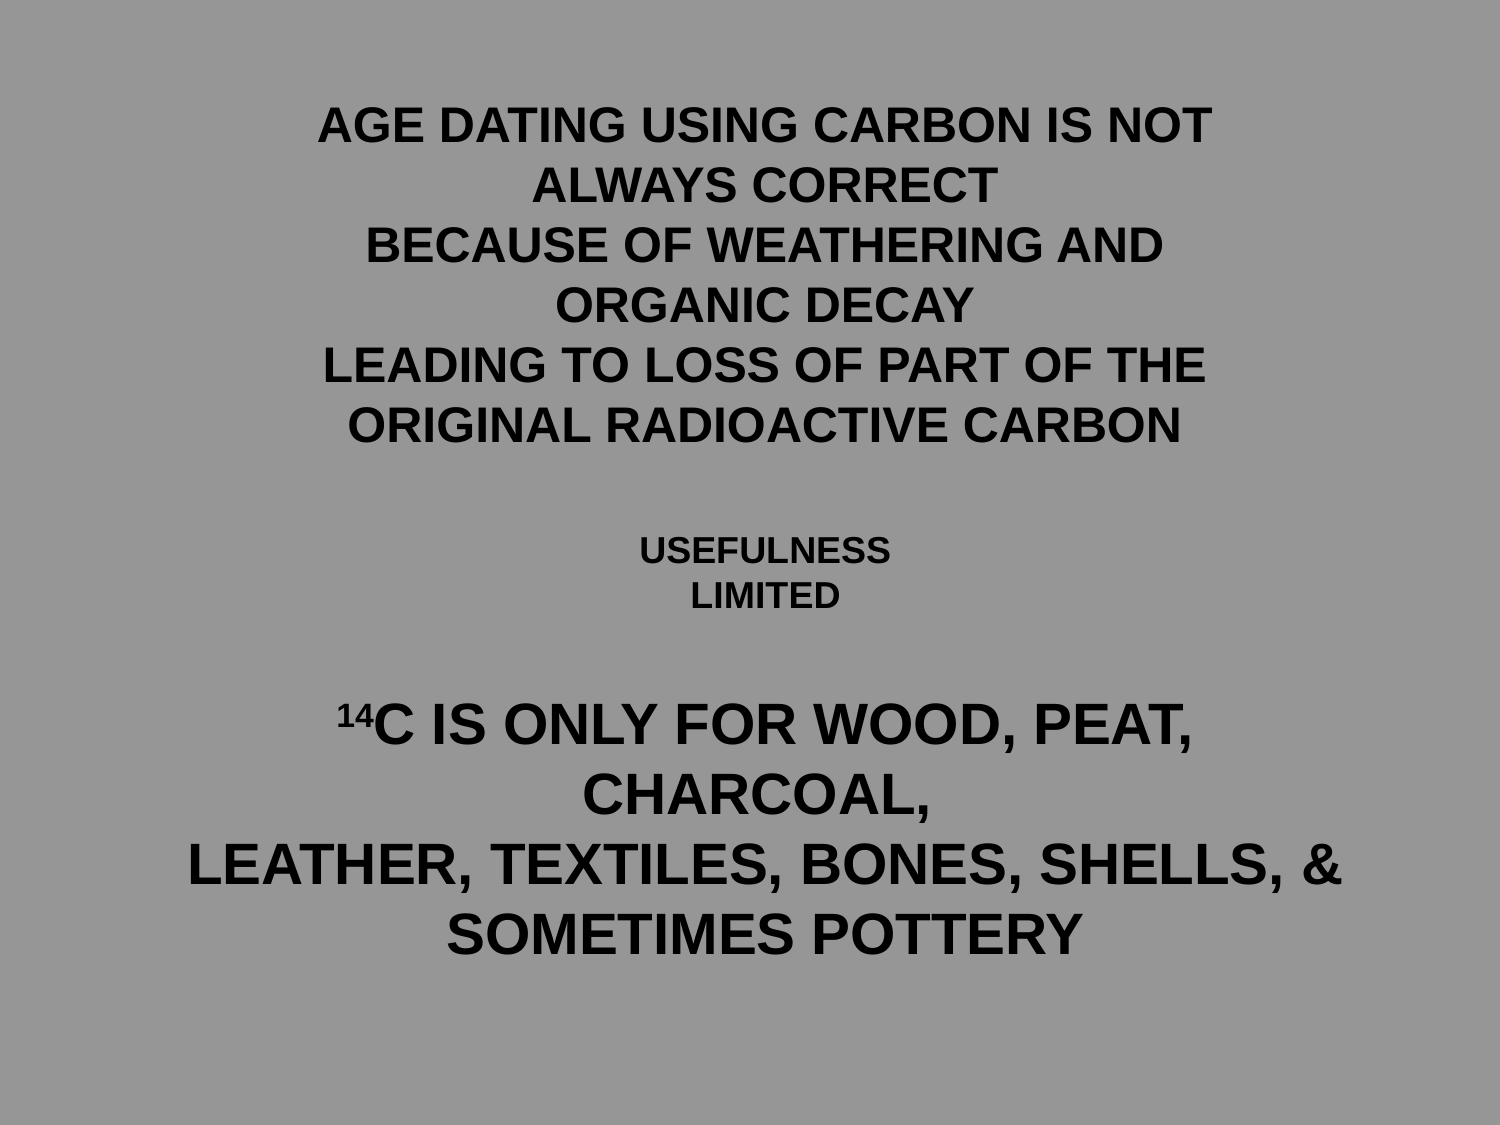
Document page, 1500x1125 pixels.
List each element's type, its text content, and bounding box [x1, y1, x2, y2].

text_box AGE DATING USING CARBON IS NOT ALWAYS CORRECT BECAUSE OF WEATHERING AND ORGANIC DECAY LEADING TO LOSS OF PART OF THE ORIGINAL RADIOACTIVE CARBON [228, 84, 1302, 460]
text_box USEFULNESS LIMITED 14C IS ONLY FOR WOOD, PEAT, CHARCOAL, LEATHER, TEXTILES, BONES, SHELLS, & SOMETIMES POTTERY [149, 518, 1381, 1089]
